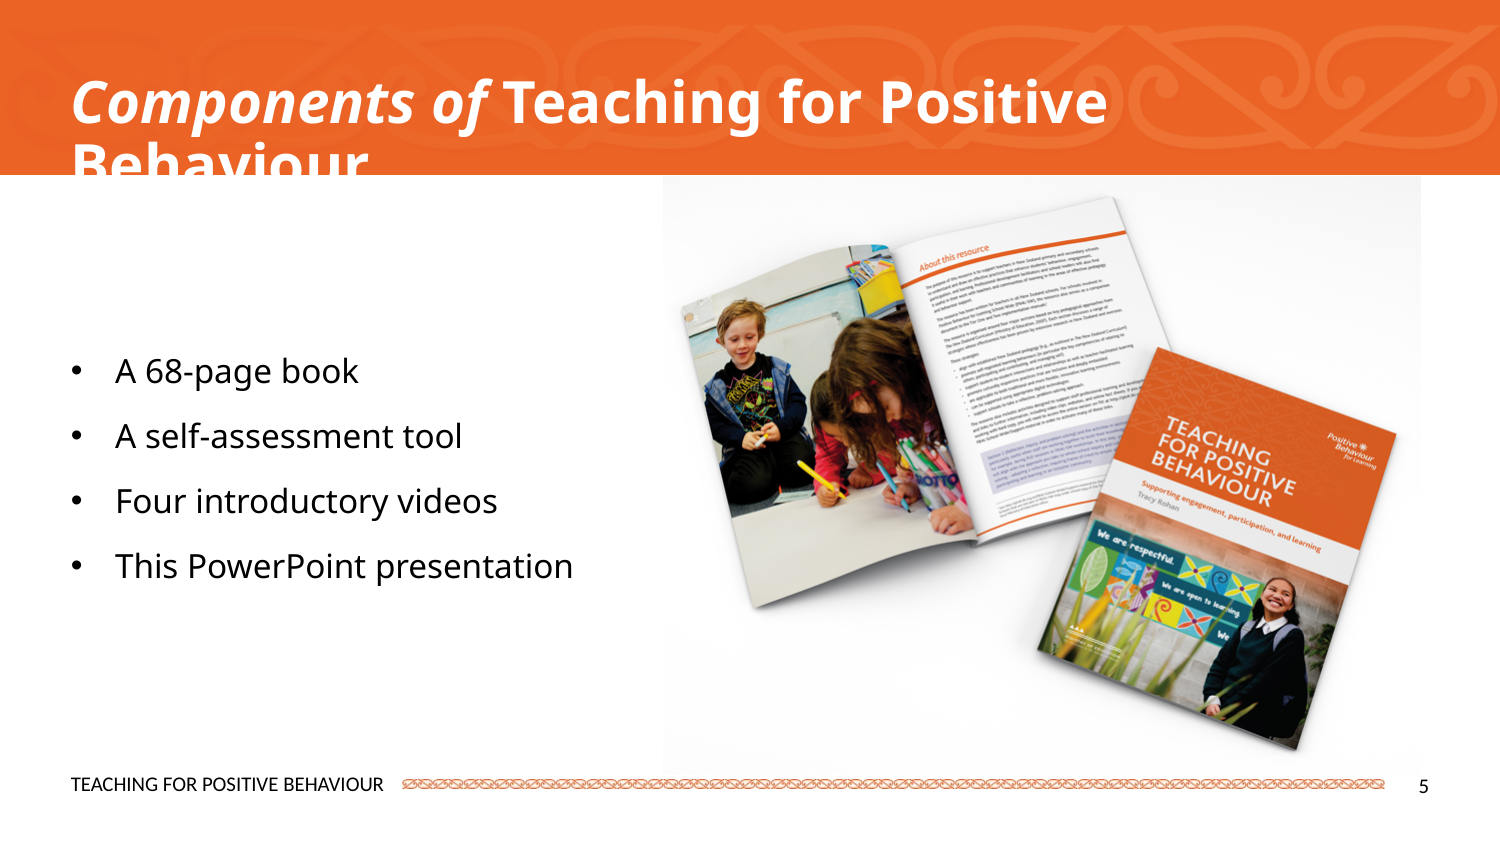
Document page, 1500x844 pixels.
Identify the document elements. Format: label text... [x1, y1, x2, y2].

picture [0, 0, 1500, 175]
slide_number 5 [1299, 772, 1430, 844]
picture [402, 779, 1299, 789]
text_box Components of Teaching for Positive Behaviour [70, 73, 1253, 200]
text_box A 68-page book A self-assessment tool Four introductory videos This PowerPoint presentation [70, 350, 593, 586]
picture [663, 176, 1421, 775]
